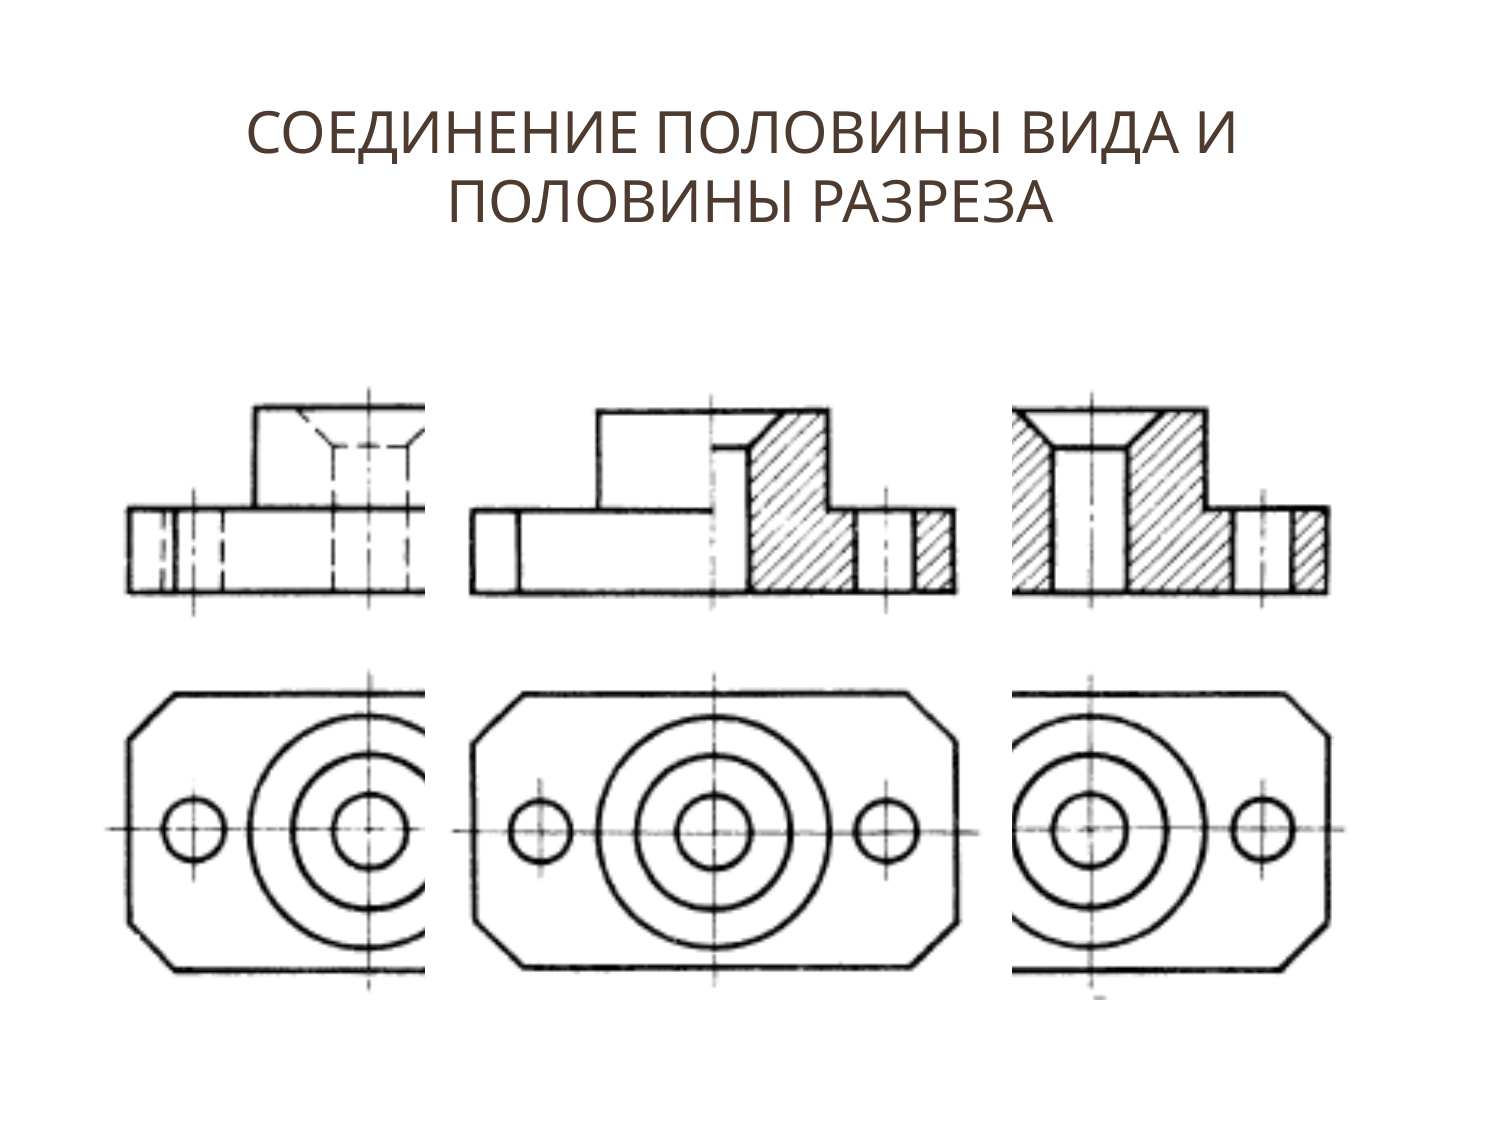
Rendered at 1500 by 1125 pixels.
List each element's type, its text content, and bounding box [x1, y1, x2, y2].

text_box Соединение половины вида и половины разреза [50, 87, 1450, 250]
picture [99, 362, 1364, 1011]
